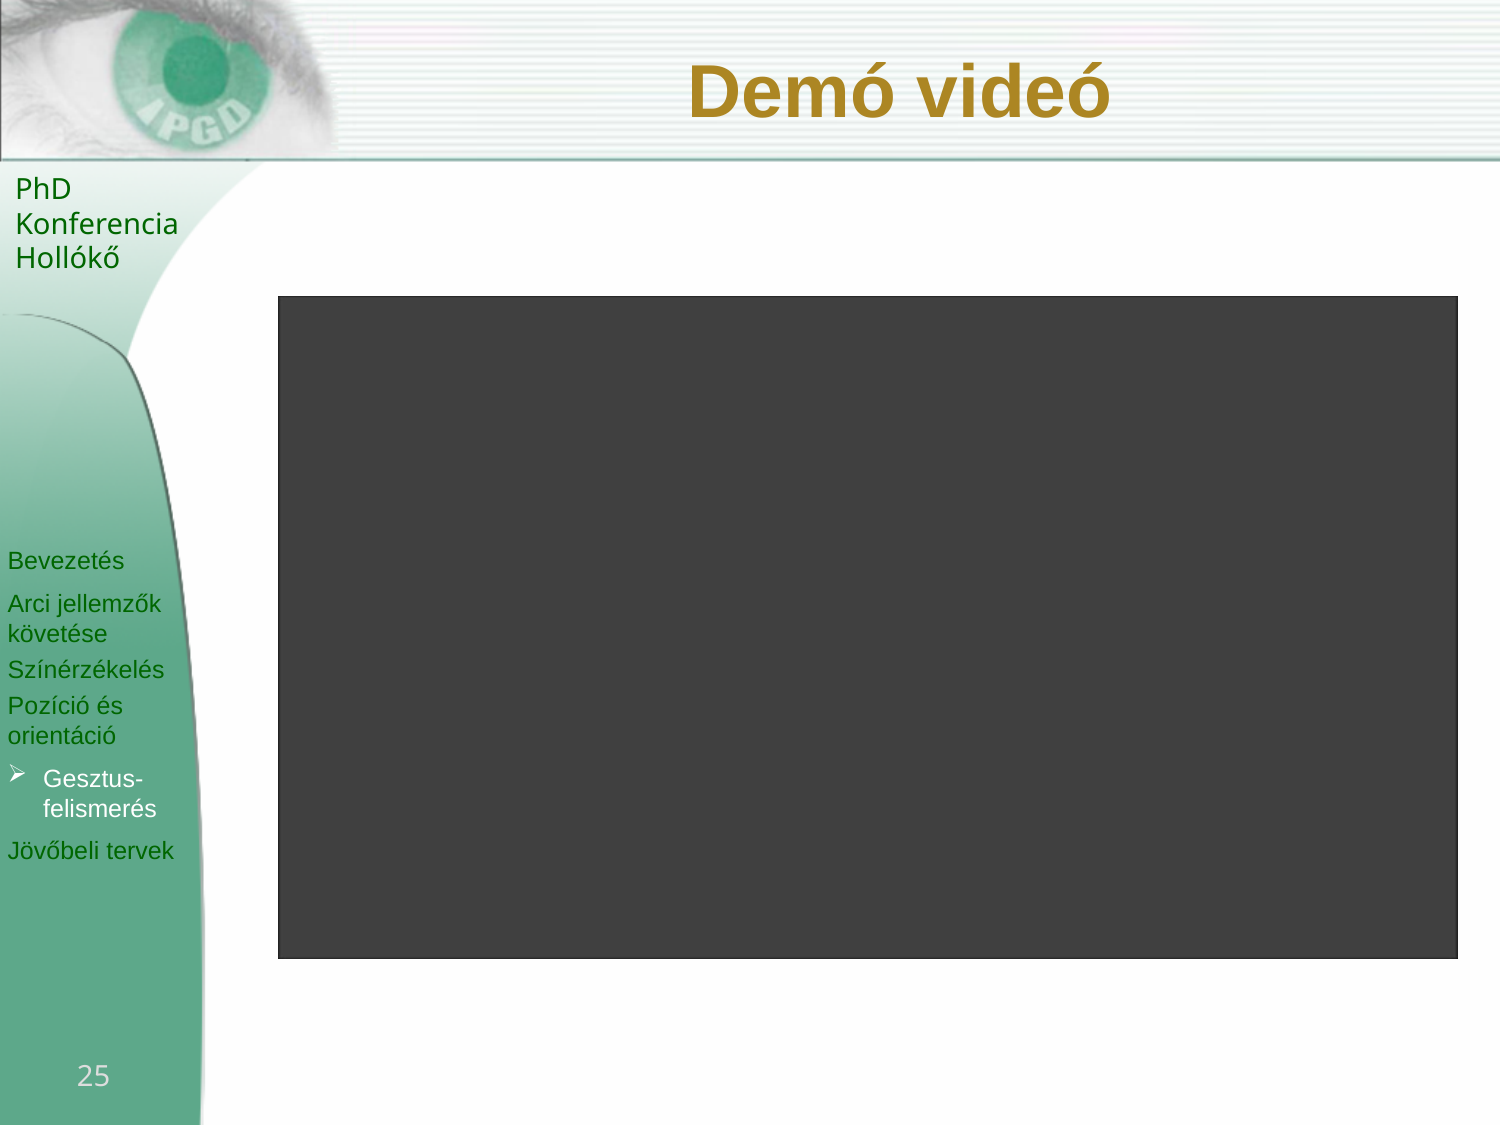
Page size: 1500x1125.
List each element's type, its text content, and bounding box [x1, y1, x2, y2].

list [277, 294, 1459, 960]
picture [0, 0, 1500, 1125]
slide_number 25 [24, 1049, 163, 1104]
title Demó videó [324, 24, 1476, 151]
